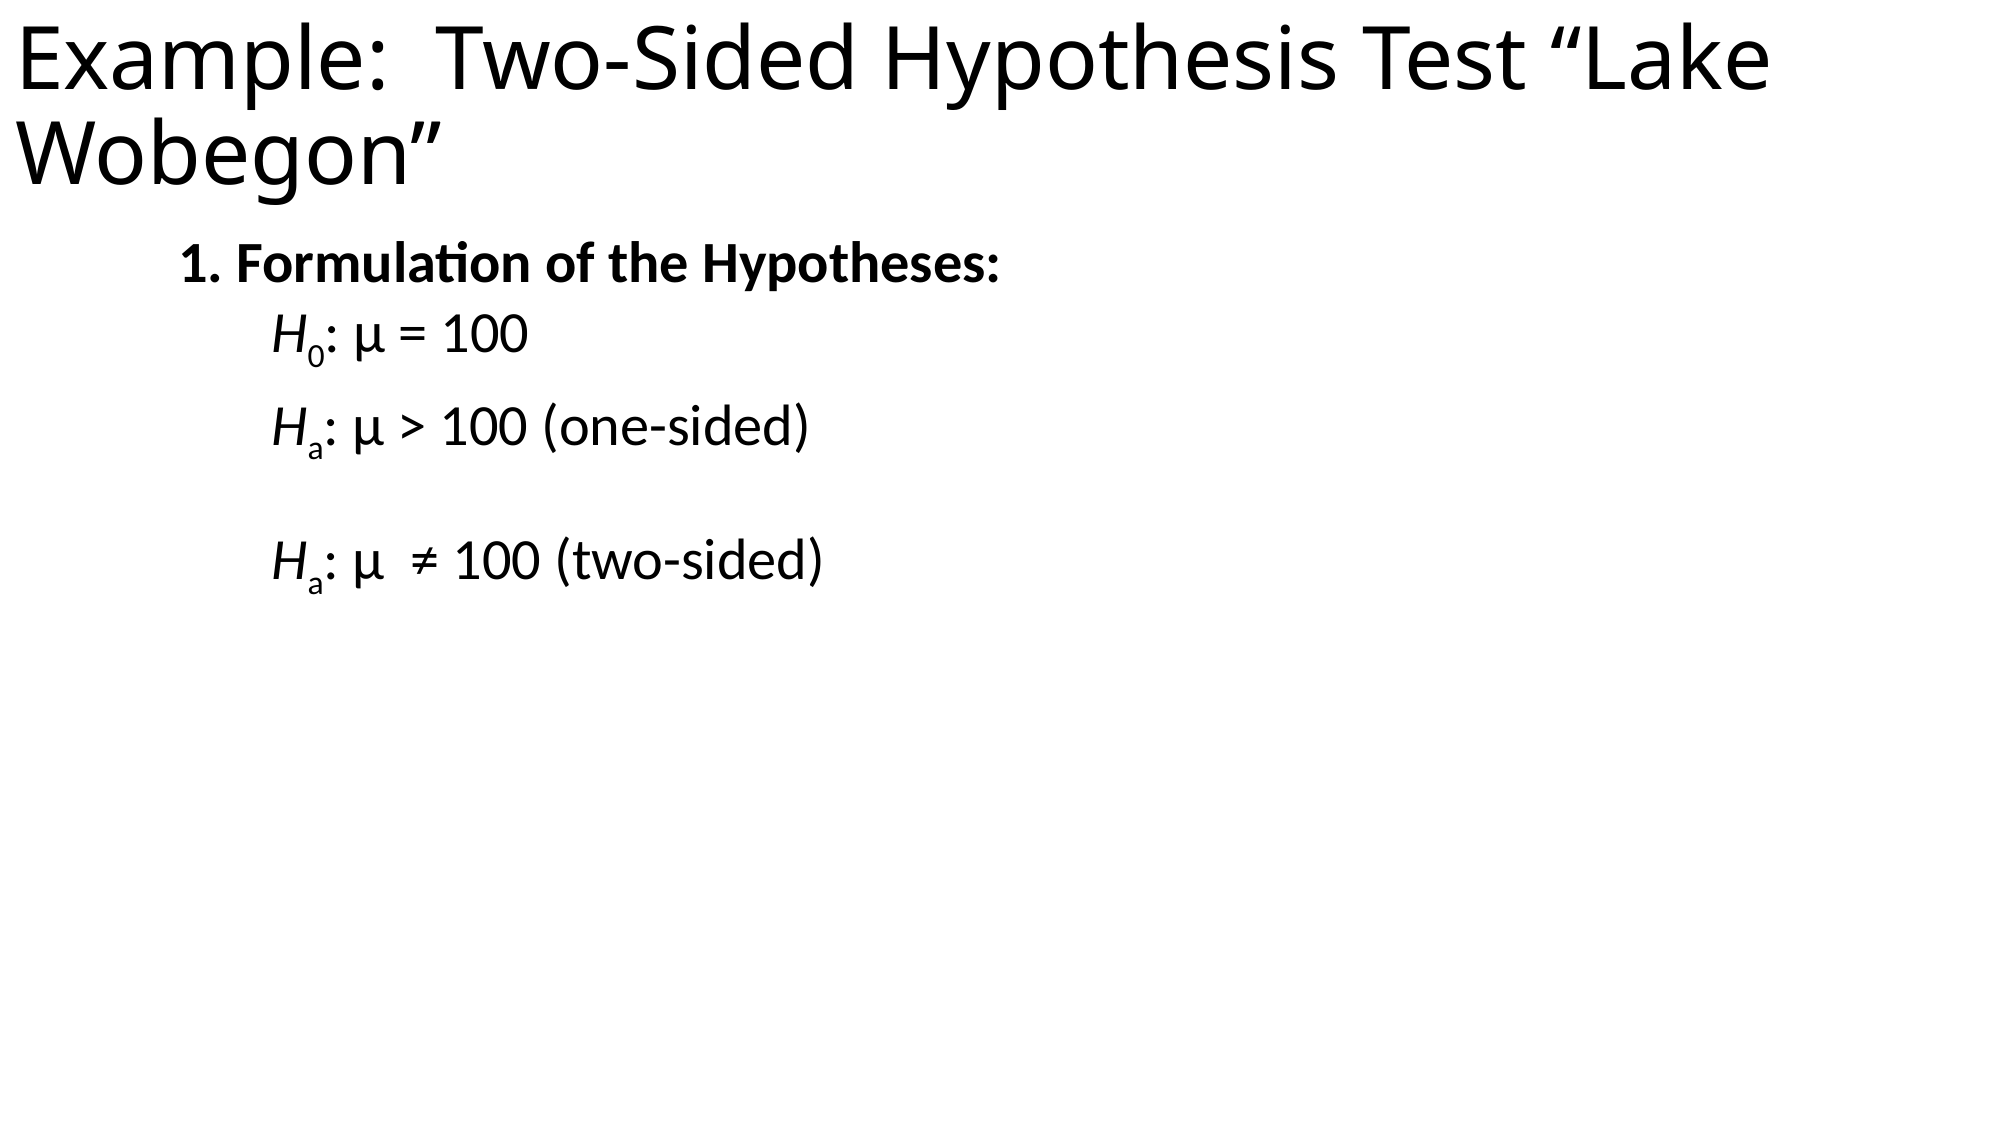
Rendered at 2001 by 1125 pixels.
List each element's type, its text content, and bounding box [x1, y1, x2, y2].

title Example: Two-Sided Hypothesis Test “Lake Wobegon” [0, 0, 2000, 218]
list 1. Formulation of the Hypotheses: H0: μ = 100 Ha: µ > 100 (one-sided) Ha: µ ≠ 100 (two-sided) [163, 224, 1675, 1005]
